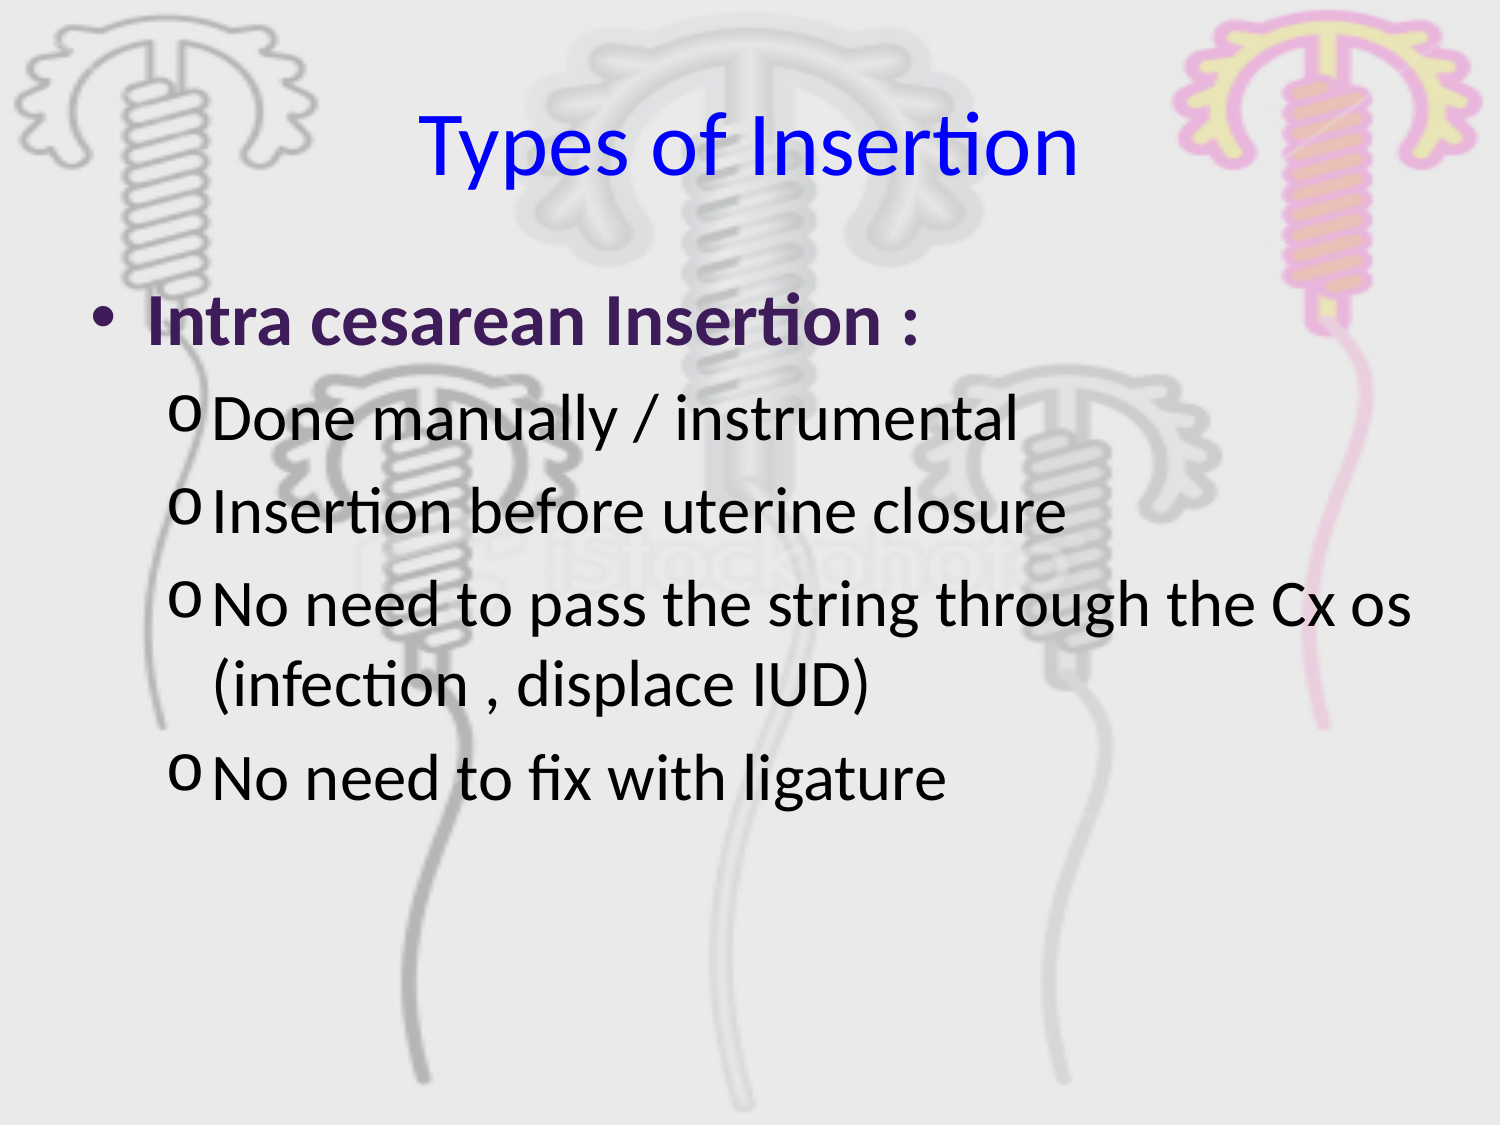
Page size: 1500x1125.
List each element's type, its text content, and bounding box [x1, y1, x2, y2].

title Types of Insertion [75, 45, 1425, 233]
list Intra cesarean Insertion : Done manually / instrumental Insertion before uterine closure No need to pass the string through the Cx os (infection , displace IUD) No need to fix with ligature [75, 262, 1500, 1005]
